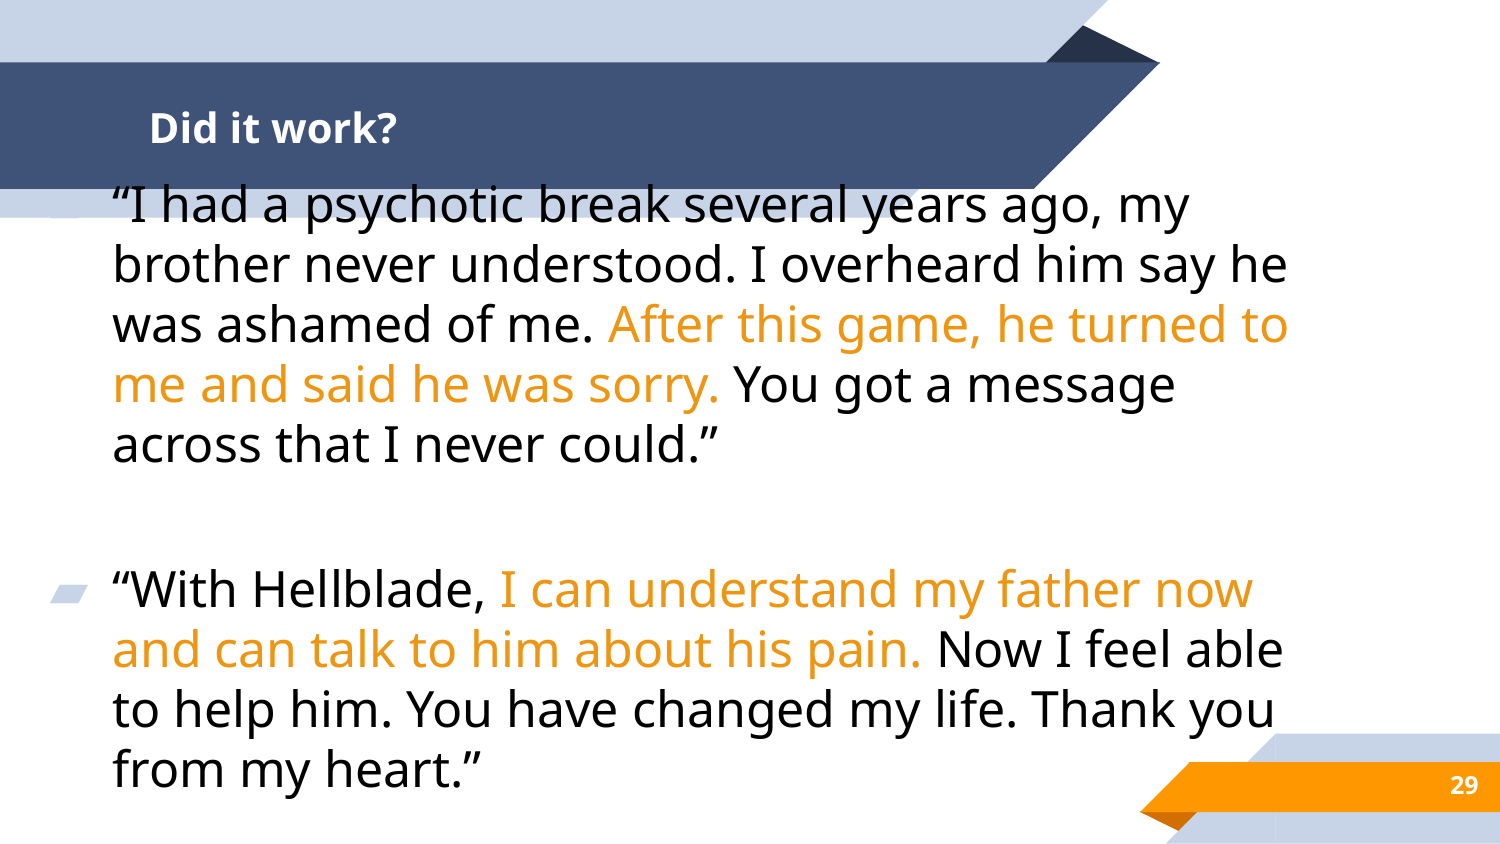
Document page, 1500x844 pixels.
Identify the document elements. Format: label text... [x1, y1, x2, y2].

slide_number 29 [1249, 760, 1494, 813]
title Did it work? [133, 64, 1035, 190]
list “I had a psychotic break several years ago, my brother never understood. I overheard him say he was ashamed of me. After this game, he turned to me and said he was sorry. You got a message across that I never could.” “With Hellblade, I can understand my father now and can talk to him about his pain. Now I feel able to help him. You have changed my life. Thank you from my heart.” [22, 263, 1332, 780]
